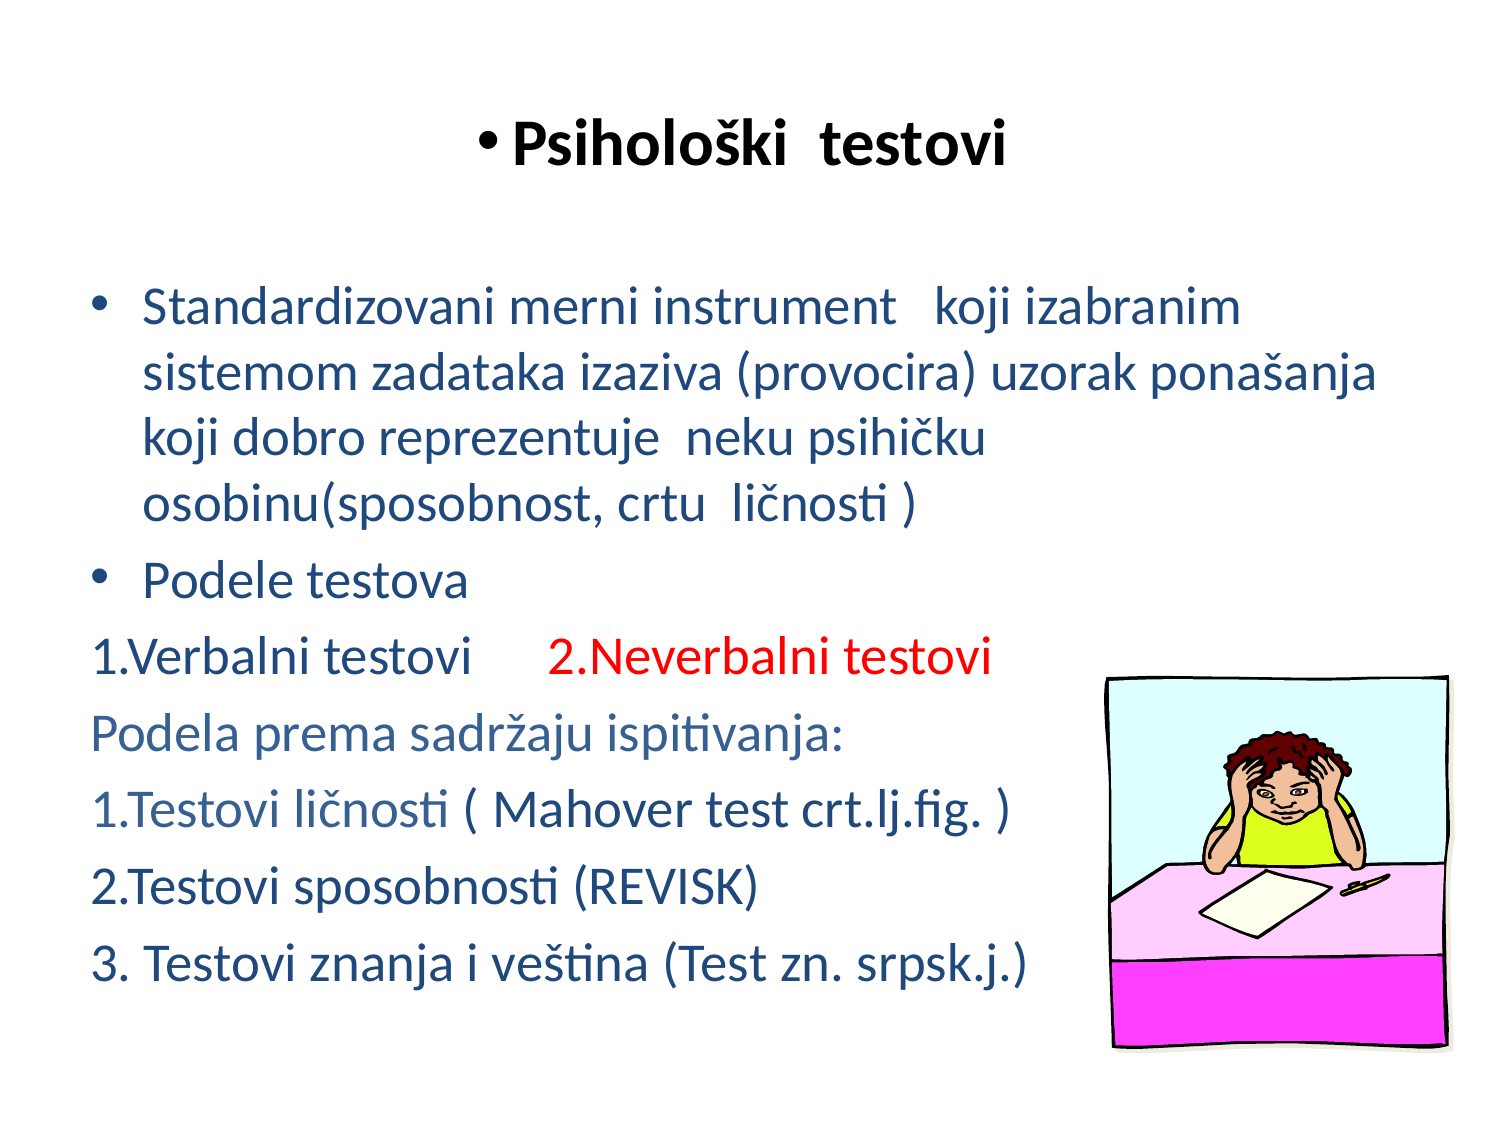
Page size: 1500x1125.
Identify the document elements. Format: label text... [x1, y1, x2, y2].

title Psihološki testovi [75, 45, 1425, 233]
list Standardizovani merni instrument koji izabranim sistemom zadataka izaziva (provocira) uzorak ponašanja koji dobro reprezentuje neku psihičku osobinu(sposobnost, crtu ličnosti ) Podele testova 1.Verbalni testovi 2.Neverbalni testovi Podela prema sadržaju ispitivanja: 1.Testovi ličnosti ( Mahover test crt.lj.fig. ) 2.Testovi sposobnosti (REVISK) 3. Testovi znanja i veština (Test zn. srpsk.j.) [75, 262, 1425, 1005]
picture [1099, 674, 1451, 1051]
